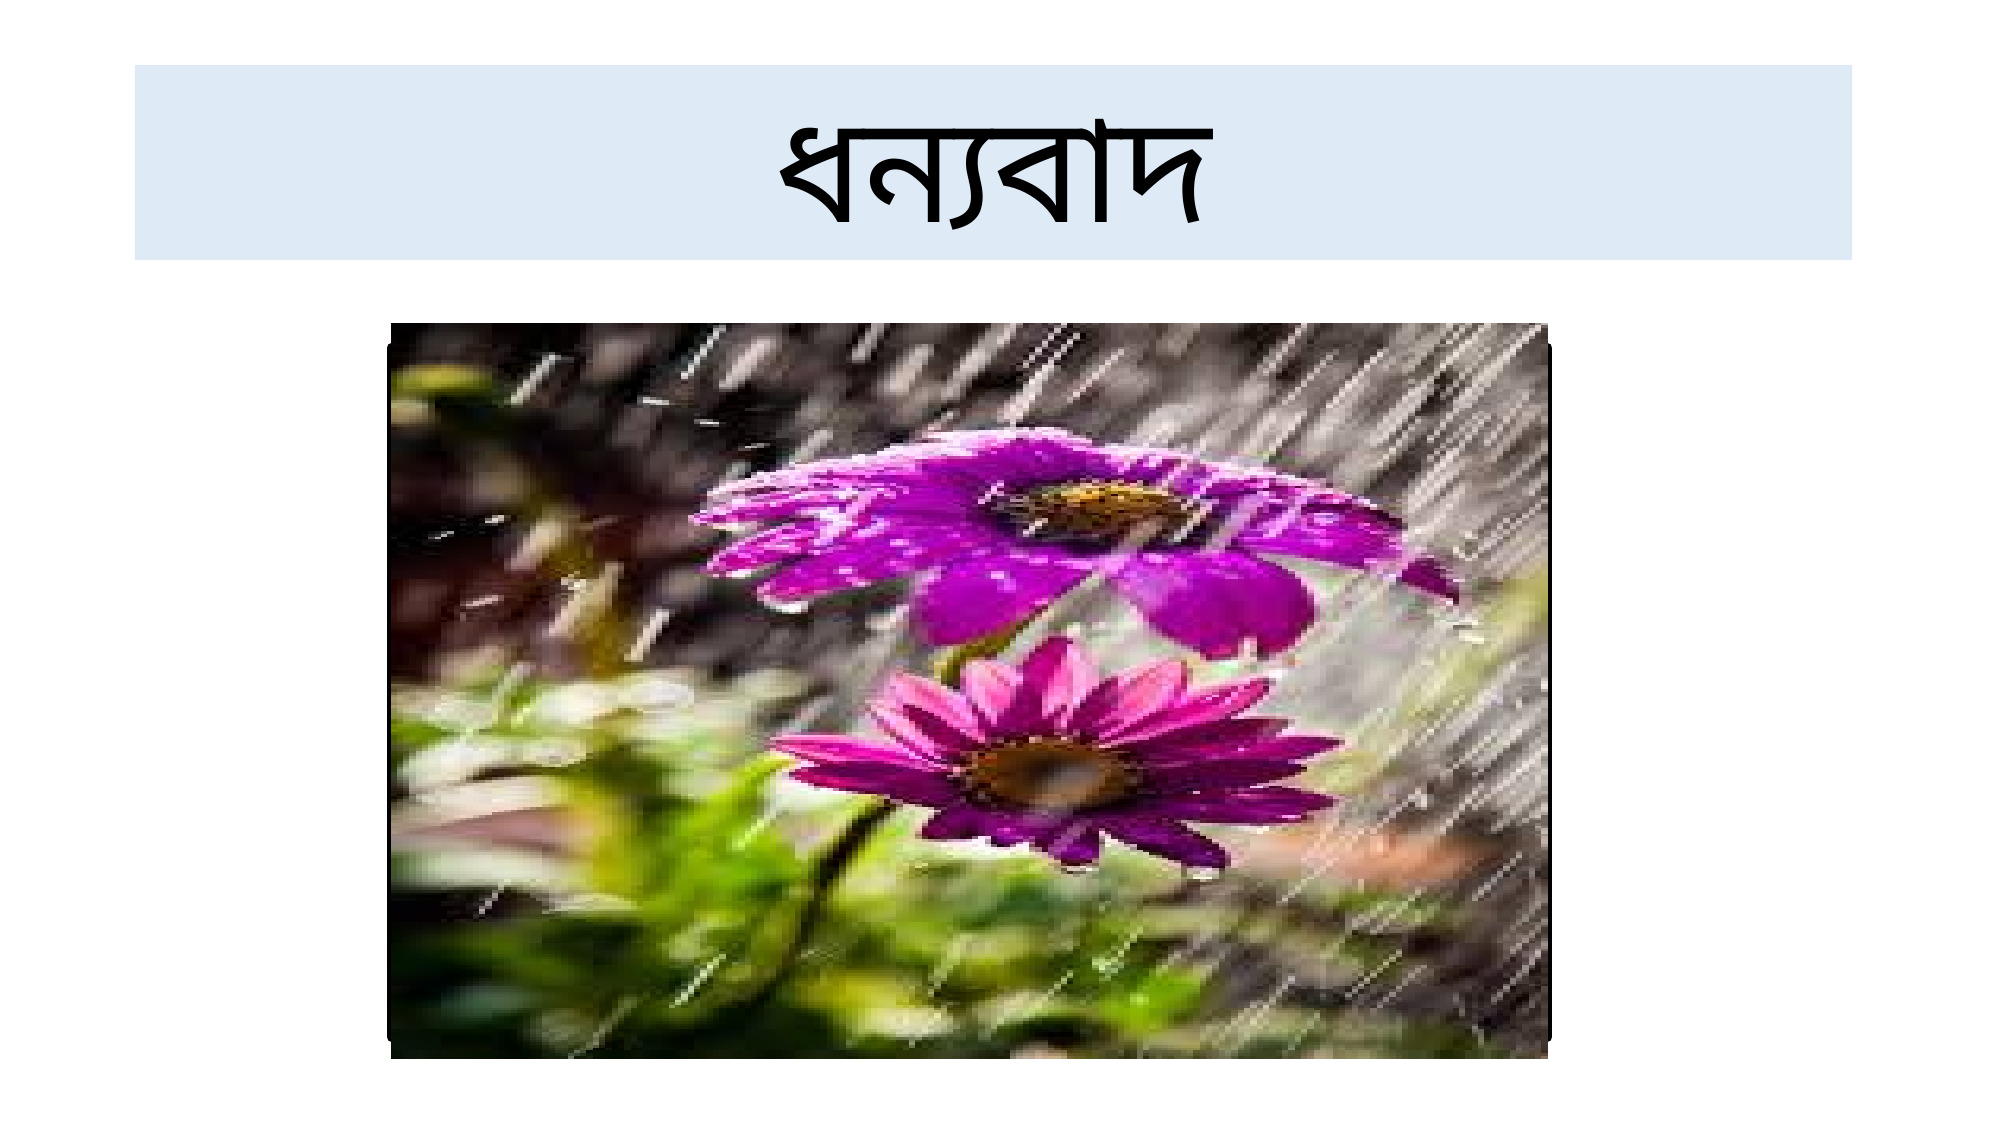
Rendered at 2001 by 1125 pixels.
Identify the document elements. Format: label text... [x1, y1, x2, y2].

text_box ধন্যবাদ [134, 65, 1853, 260]
picture [391, 323, 1548, 1059]
